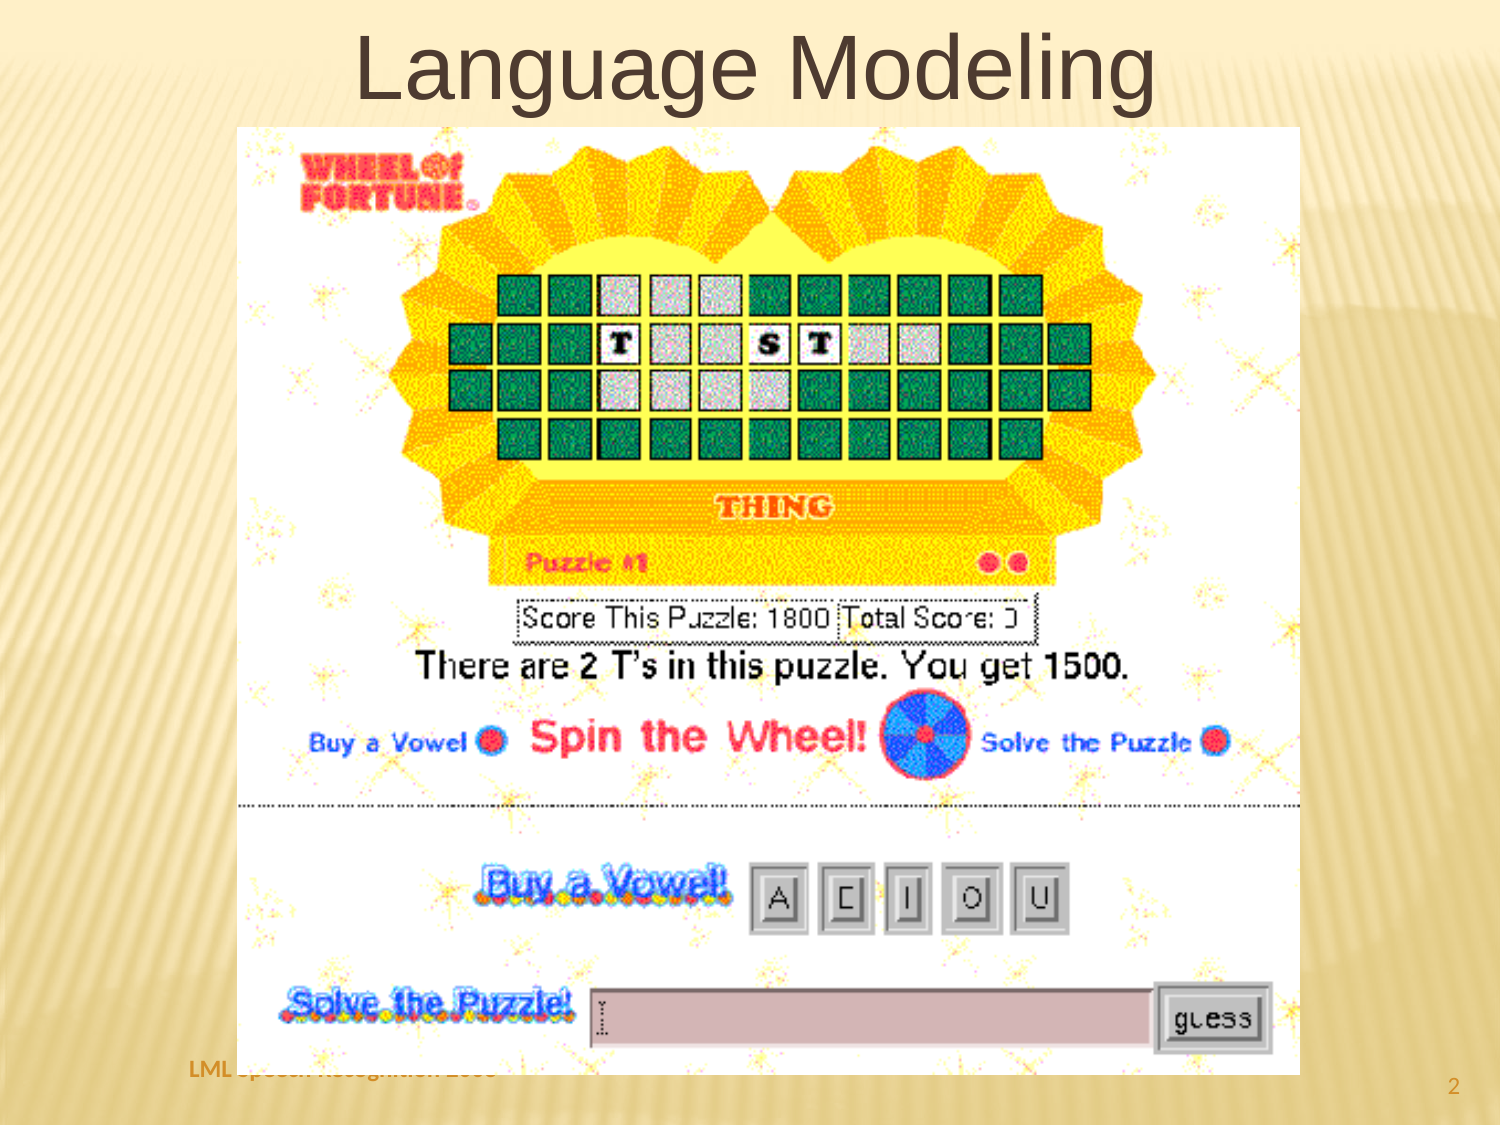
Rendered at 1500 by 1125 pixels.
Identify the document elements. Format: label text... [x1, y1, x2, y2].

picture [237, 126, 1301, 1076]
slide_number 2 [1350, 1062, 1475, 1103]
footer LML Speech Recognition 2008 [37, 1045, 513, 1105]
text_box Language Modeling [174, 0, 1338, 125]
